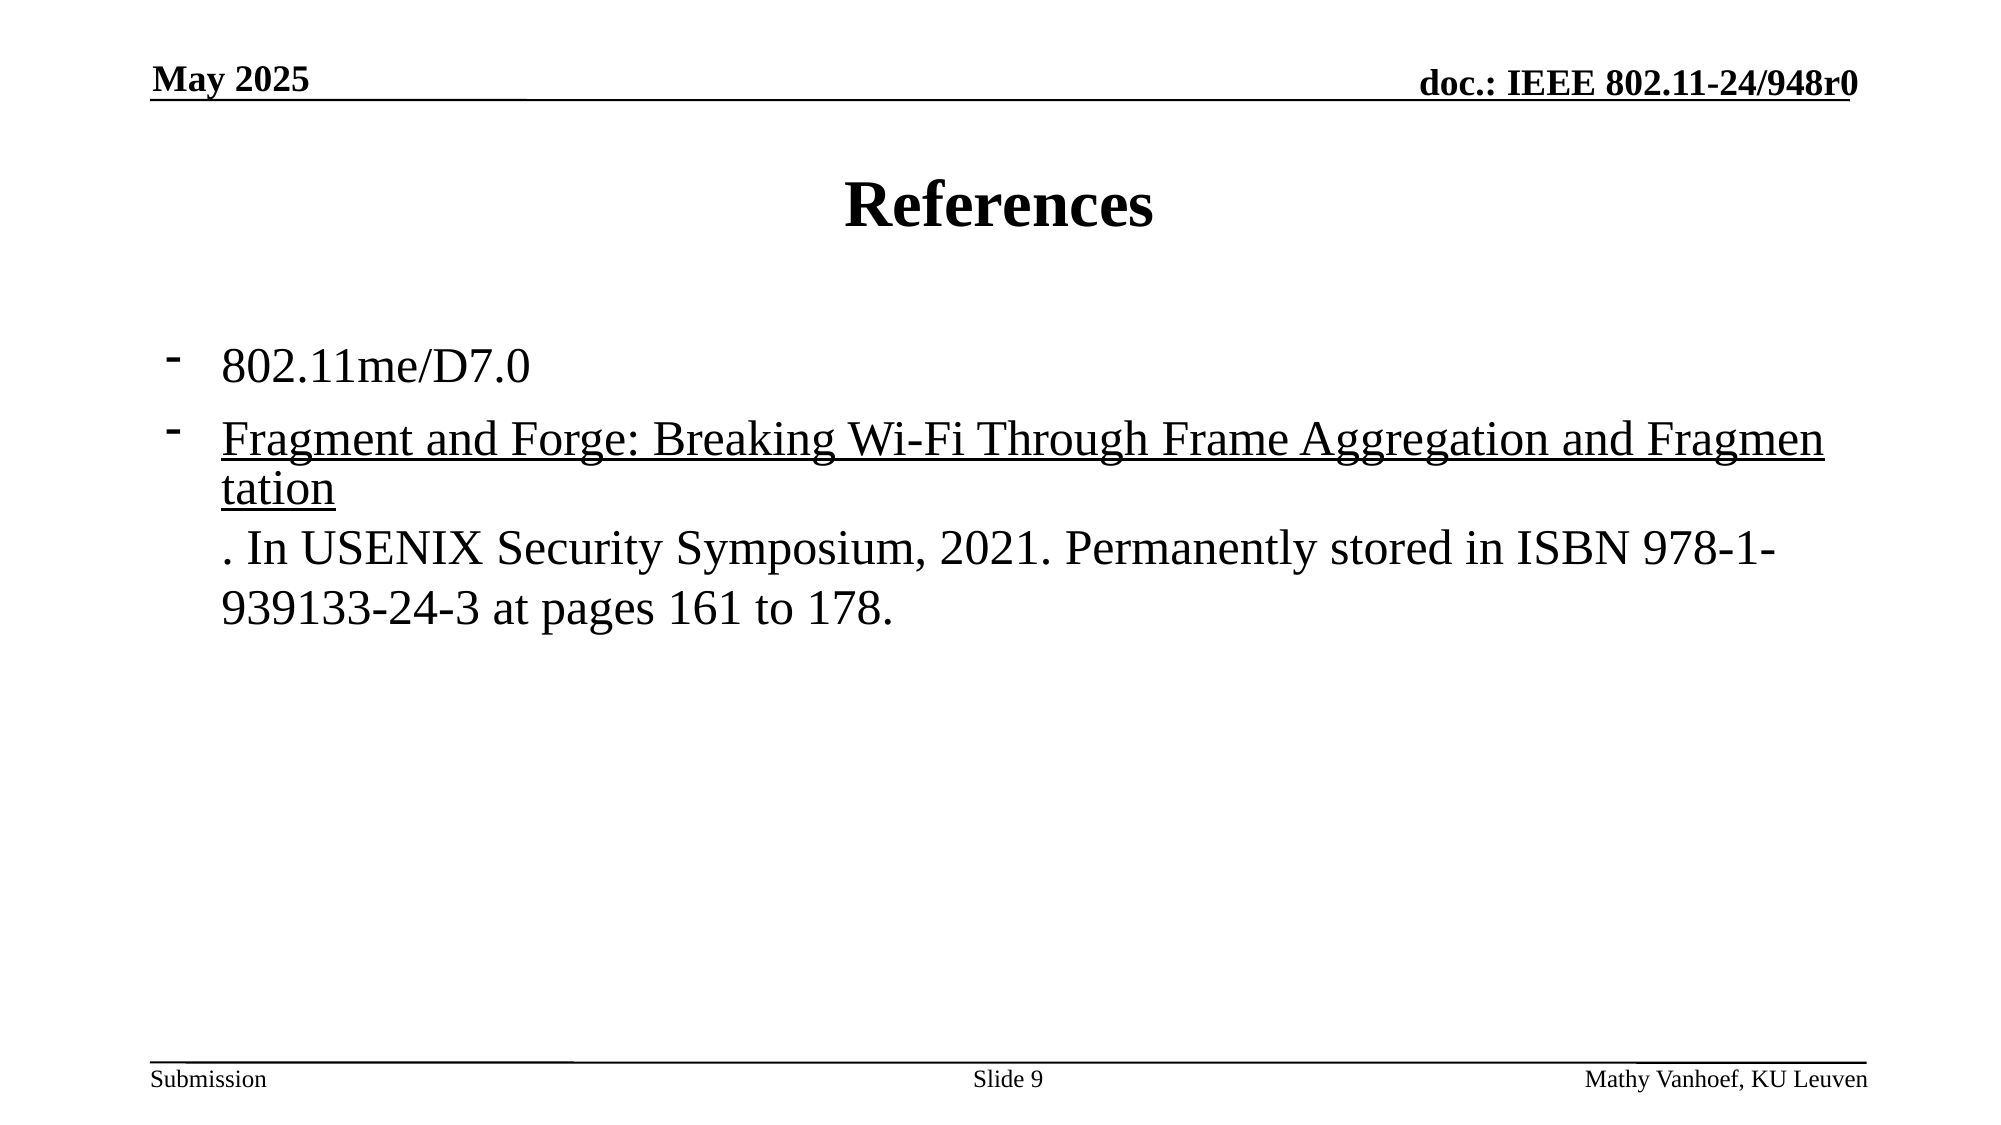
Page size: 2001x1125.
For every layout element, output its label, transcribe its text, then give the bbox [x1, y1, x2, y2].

slide_number Slide 9 [950, 1061, 1067, 1123]
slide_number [152, 54, 563, 100]
title References [149, 112, 1850, 288]
footer Mathy Vanhoef, KU Leuven [1171, 1061, 1869, 1093]
list 802.11me/D7.0 Fragment and Forge: Breaking Wi-Fi Through Frame Aggregation and Fragmentation. In USENIX Security Symposium, 2021. Permanently stored in ISBN 978-1-939133-24-3 at pages 161 to 178. [149, 324, 1850, 1000]
